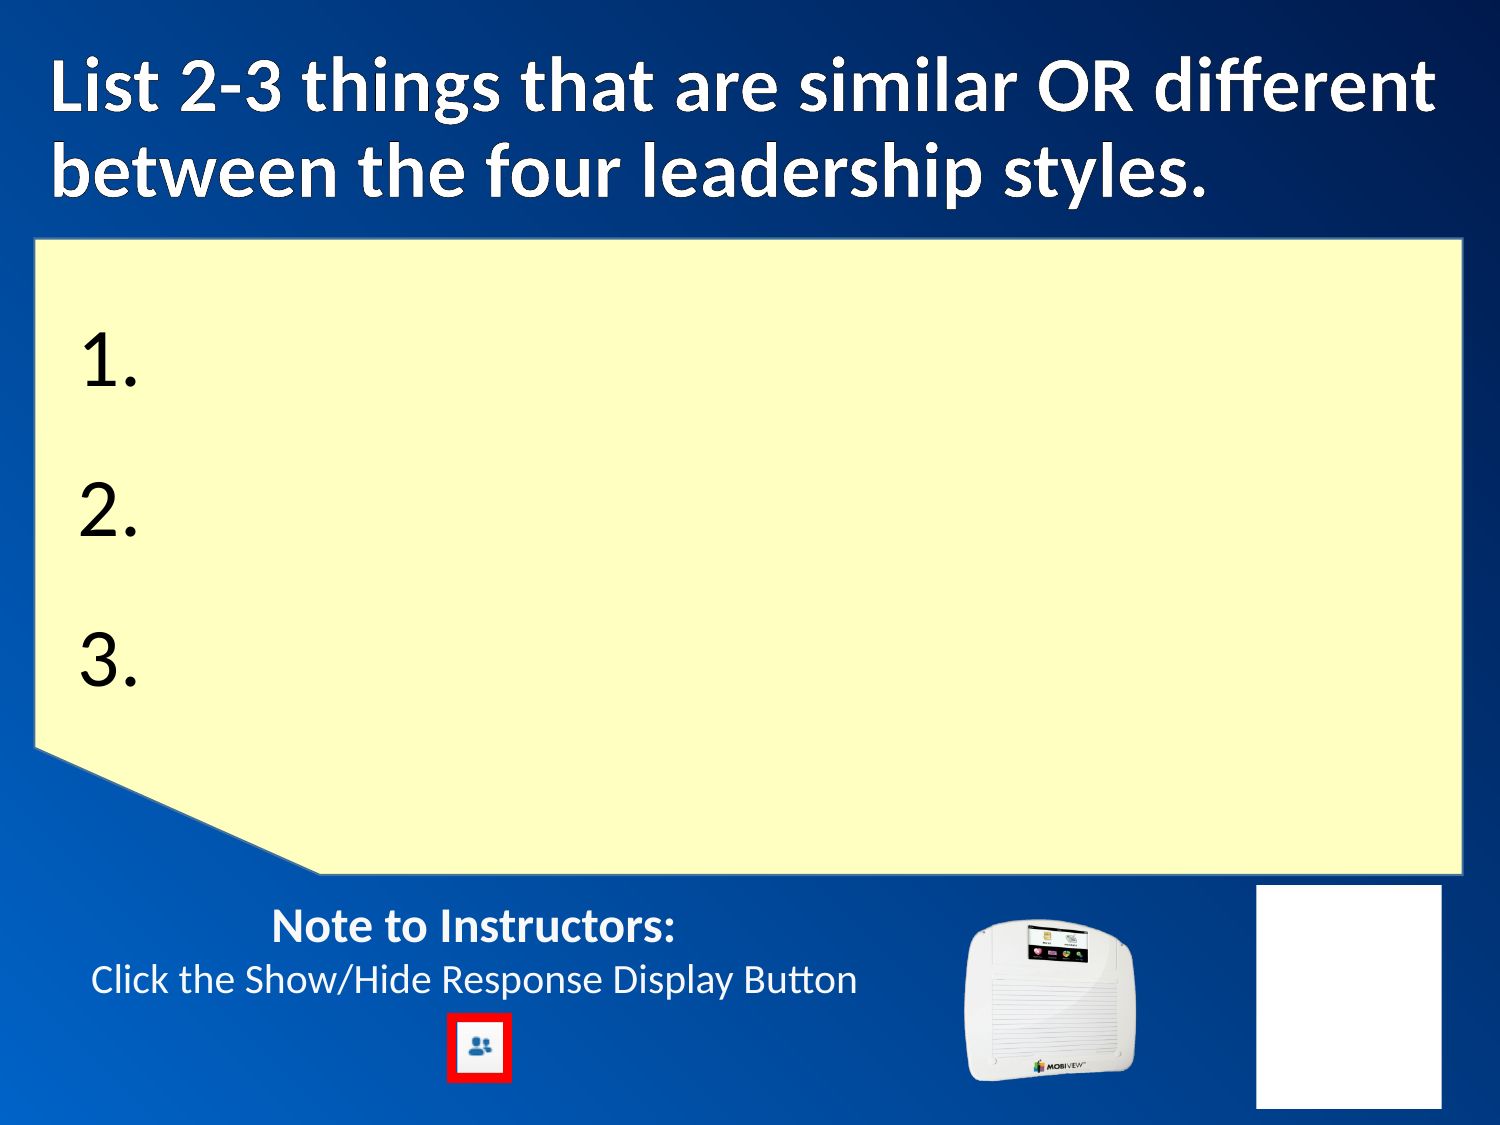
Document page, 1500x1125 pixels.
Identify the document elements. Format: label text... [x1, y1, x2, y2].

text_box 1. 2. 3. [63, 246, 157, 711]
picture [962, 914, 1137, 1082]
text_box [33, 237, 1464, 877]
text_box Note to Instructors: Click the Show/Hide Response Display Button [34, 884, 925, 1010]
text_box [451, 1016, 508, 1079]
title List 2-3 things that are similar OR different between the four leadership styles. [34, 31, 1463, 226]
